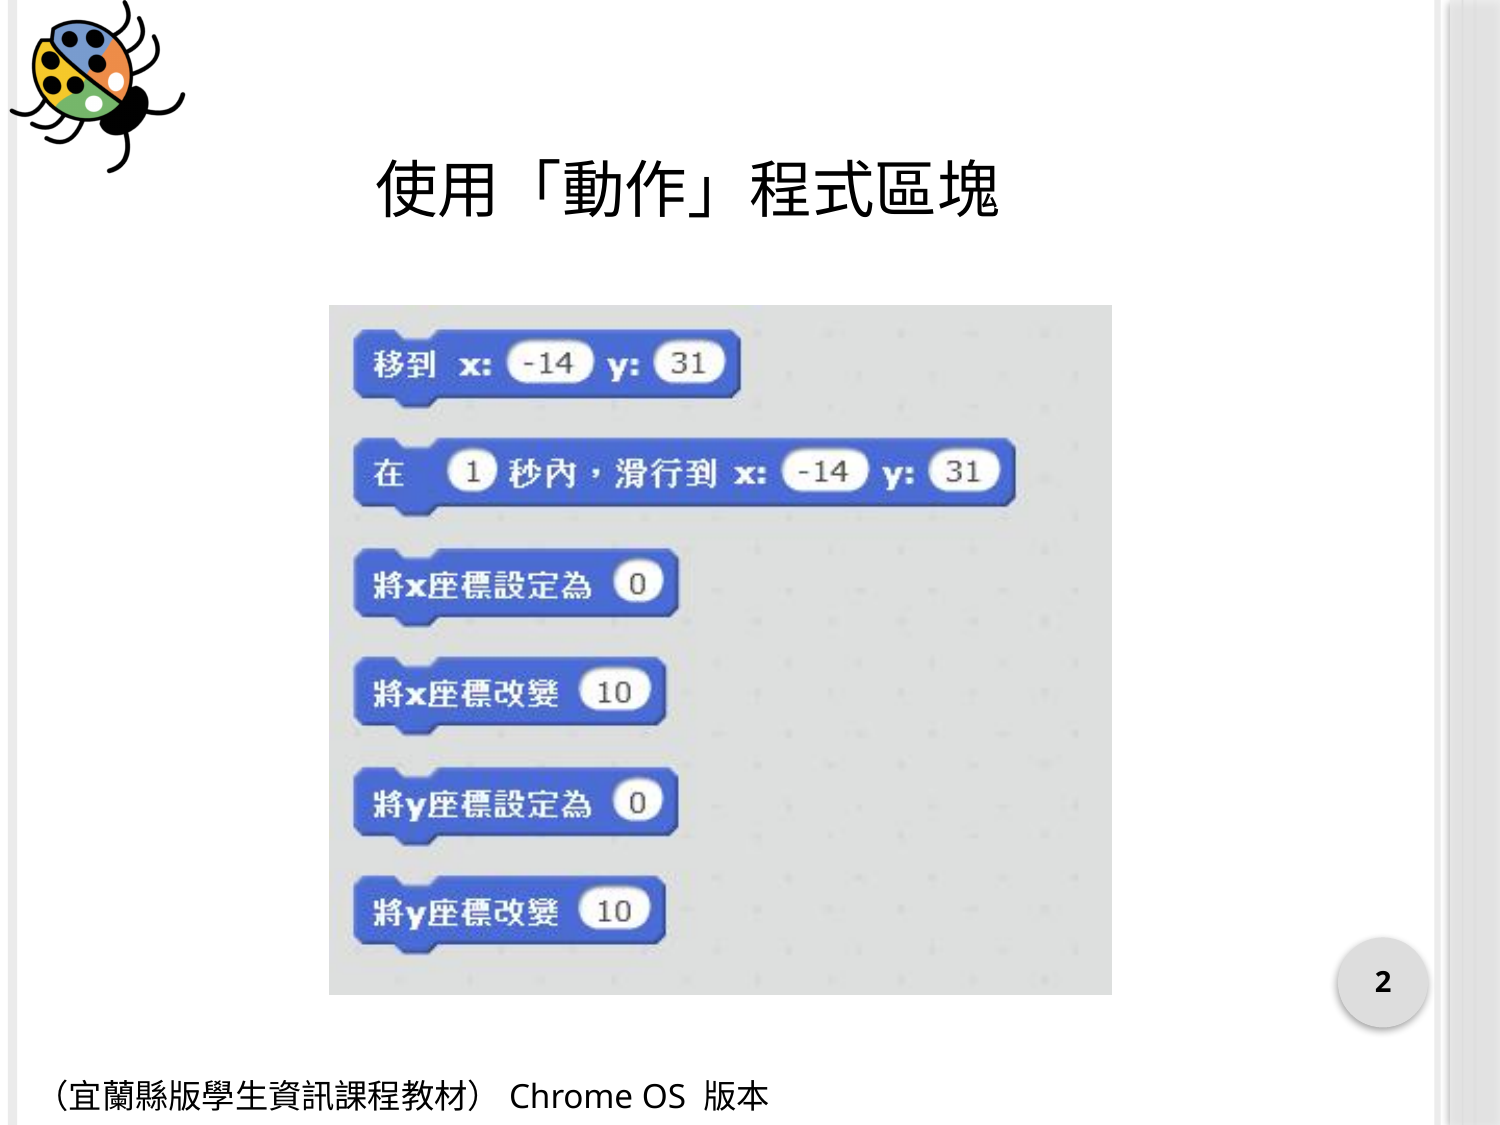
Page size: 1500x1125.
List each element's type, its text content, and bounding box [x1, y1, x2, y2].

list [328, 305, 1113, 996]
picture [0, 0, 169, 176]
title 使用「動作」程式區塊 [75, 45, 1300, 233]
slide_number 2 [1333, 940, 1434, 1027]
